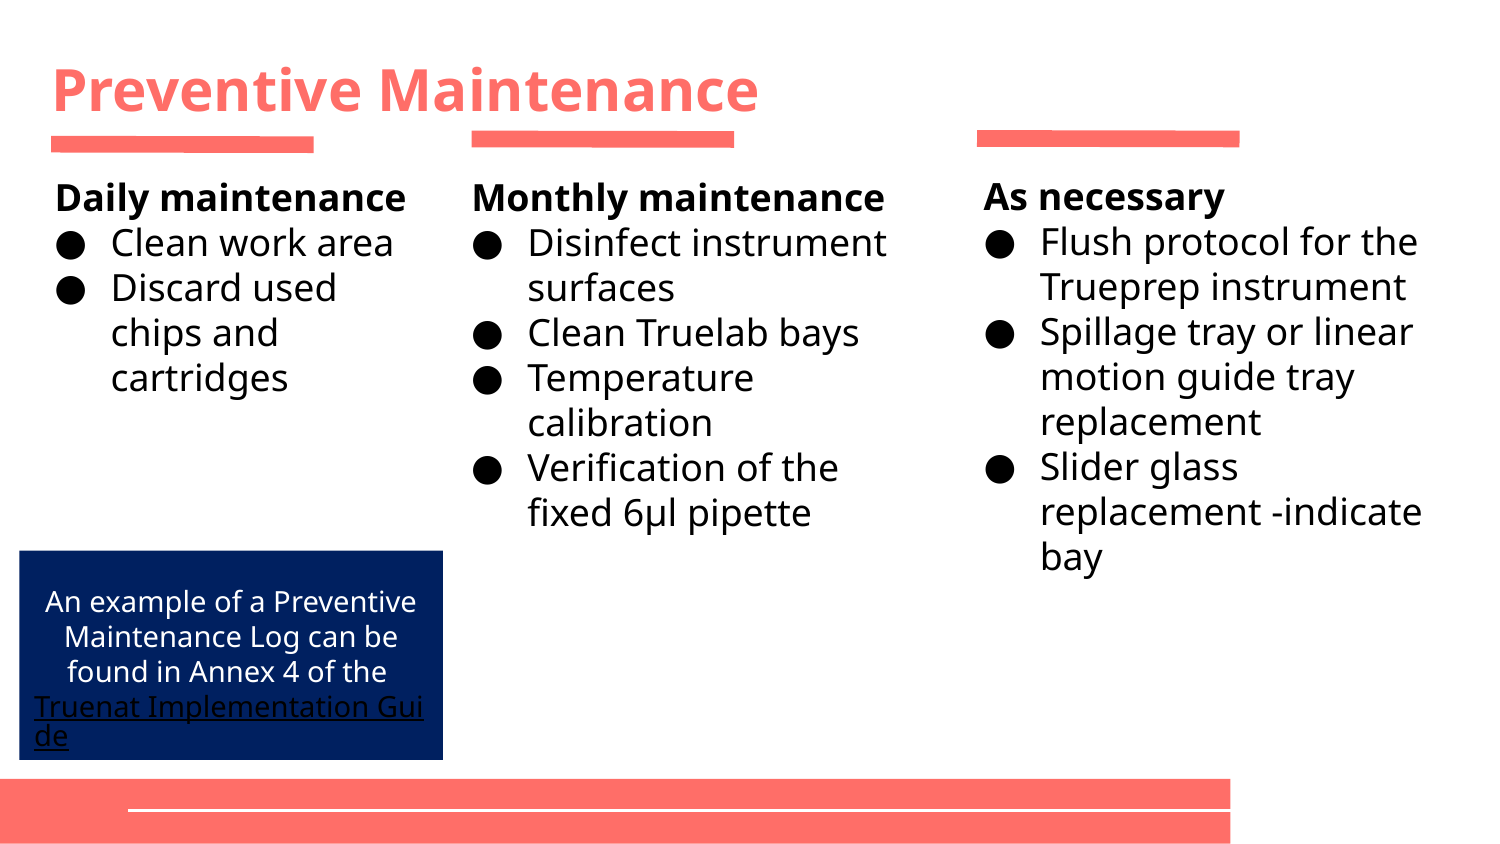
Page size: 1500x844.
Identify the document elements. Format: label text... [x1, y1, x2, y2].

title Preventive Maintenance [51, 29, 1449, 124]
list As necessary Flush protocol for the Trueprep instrument Spillage tray or linear motion guide tray replacement Slider glass replacement -indicate bay [949, 157, 1449, 687]
list Monthly maintenance Disinfect instrument surfaces Clean Truelab bays Temperature calibration Verification of the fixed 6µl pipette [437, 158, 929, 688]
text_box An example of a Preventive Maintenance Log can be found in Annex 4 of the Truenat Implementation Guide [19, 550, 443, 760]
list Daily maintenance Clean work area Discard used chips and cartridges [35, 173, 427, 489]
